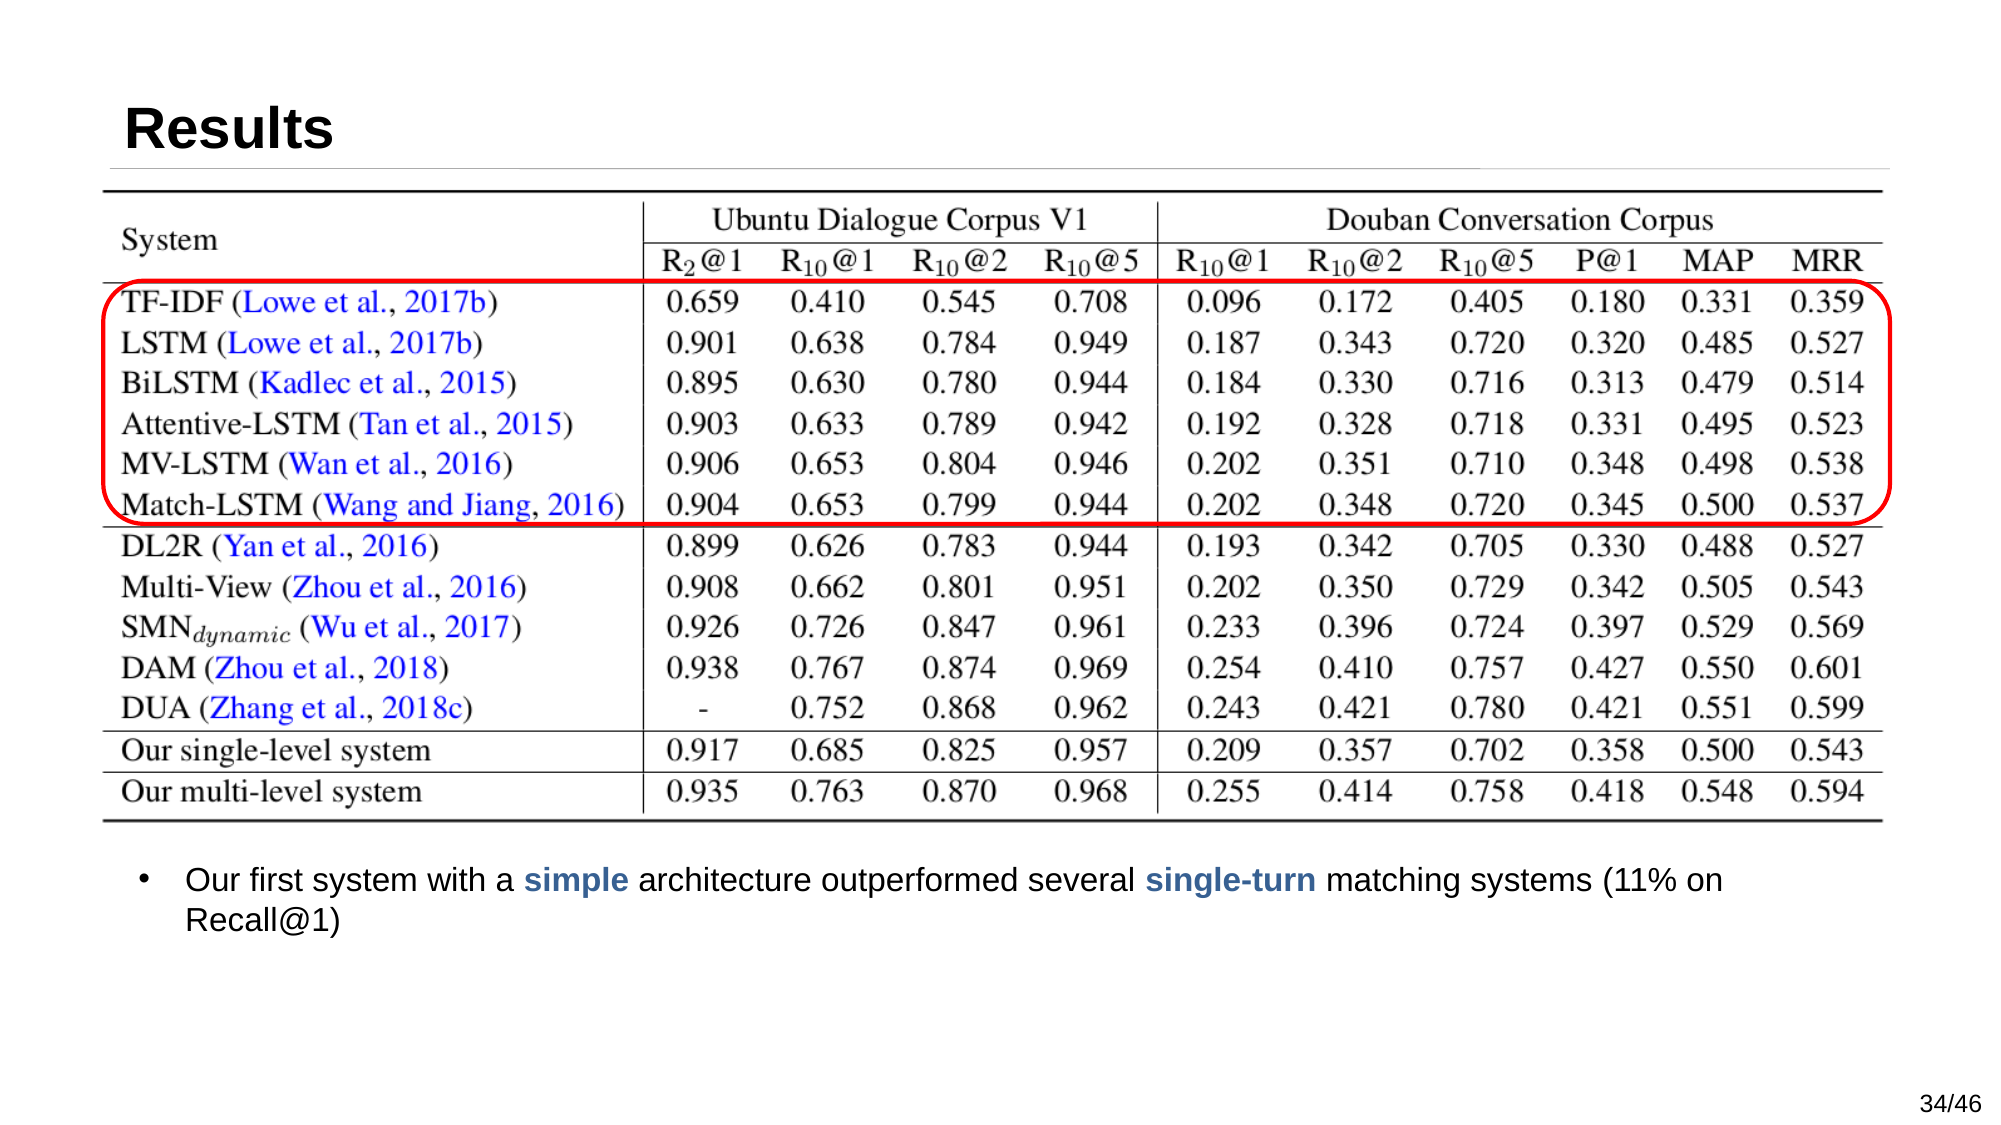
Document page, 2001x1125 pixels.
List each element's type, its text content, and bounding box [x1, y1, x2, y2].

text_box 34/46 [1904, 1079, 1998, 1125]
picture [81, 174, 1896, 840]
text_box Results [109, 0, 1890, 169]
text_box Our first system with a simple architecture outperformed several single-turn matching systems (11% on Recall@1) [123, 851, 1859, 946]
